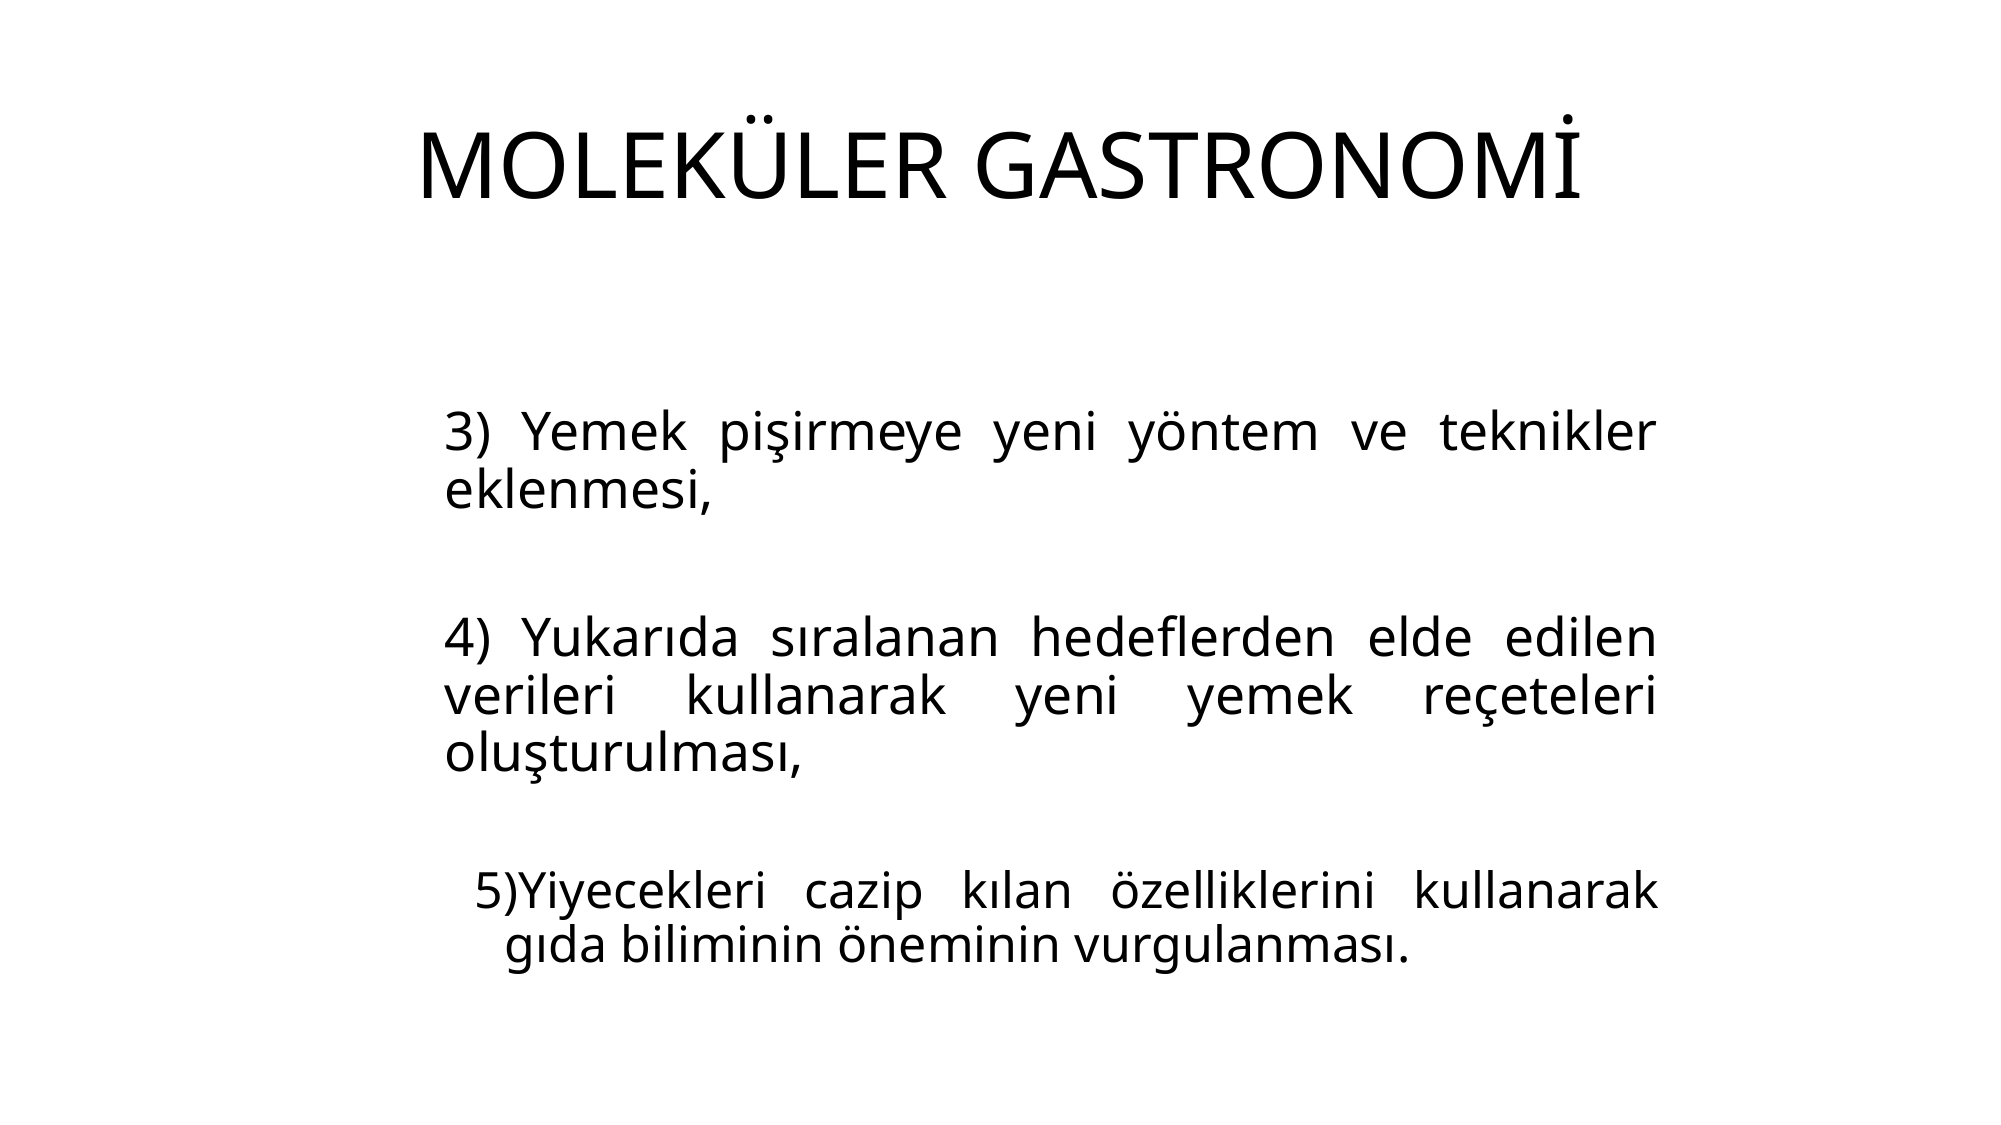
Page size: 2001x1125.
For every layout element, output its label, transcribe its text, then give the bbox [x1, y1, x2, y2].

list 3) Yemek pişirmeye yeni yöntem ve teknikler eklenmesi, 4) Yukarıda sıralanan hedeflerden elde edilen verileri kullanarak yeni yemek reçeteleri oluşturulması, 5)Yiyecekleri cazip kılan özelliklerini kullanarak gıda biliminin öneminin vurgulanması. [399, 397, 1675, 988]
title MOLEKÜLER GASTRONOMİ [137, 59, 1863, 278]
